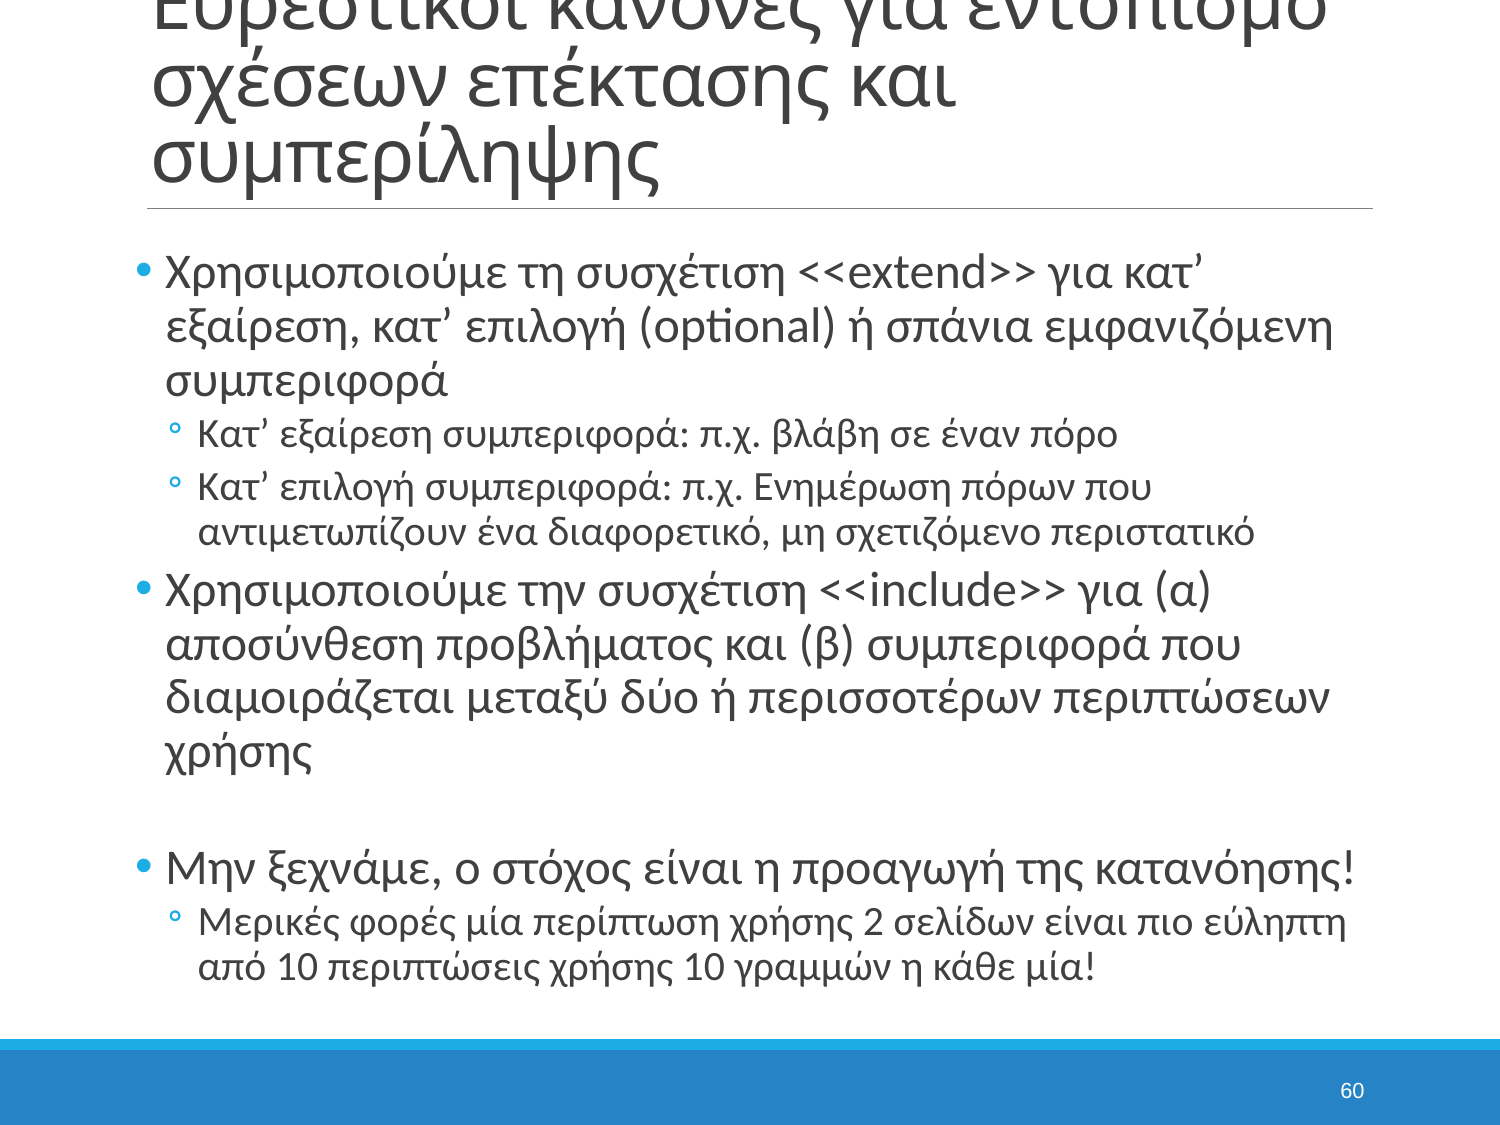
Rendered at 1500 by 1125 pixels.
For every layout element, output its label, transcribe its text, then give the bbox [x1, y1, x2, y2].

slide_number 60 [1217, 1059, 1380, 1120]
title Ευρεστικοί κανόνες για εντοπισμό σχέσεων επέκτασης και συμπερίληψης [135, 16, 1373, 206]
list Χρησιμοποιούμε τη συσχέτιση <<extend>> για κατ’ εξαίρεση, κατ’ επιλογή (optional) ή σπάνια εμφανιζόμενη συμπεριφορά Κατ’ εξαίρεση συμπεριφορά: π.χ. βλάβη σε έναν πόρο Κατ’ επιλογή συμπεριφορά: π.χ. Ενημέρωση πόρων που αντιμετωπίζουν ένα διαφορετικό, μη σχετιζόμενο περιστατικό Χρησιμοποιούμε την συσχέτιση <<include>> για (α) αποσύνθεση προβλήματος και (β) συμπεριφορά που διαμοιράζεται μεταξύ δύο ή περισσοτέρων περιπτώσεων χρήσης Μην ξεχνάμε, ο στόχος είναι η προαγωγή της κατανόησης! Μερικές φορές μία περίπτωση χρήσης 2 σελίδων είναι πιο εύληπτη από 10 περιπτώσεις χρήσης 10 γραμμών η κάθε μία! [135, 237, 1373, 1028]
